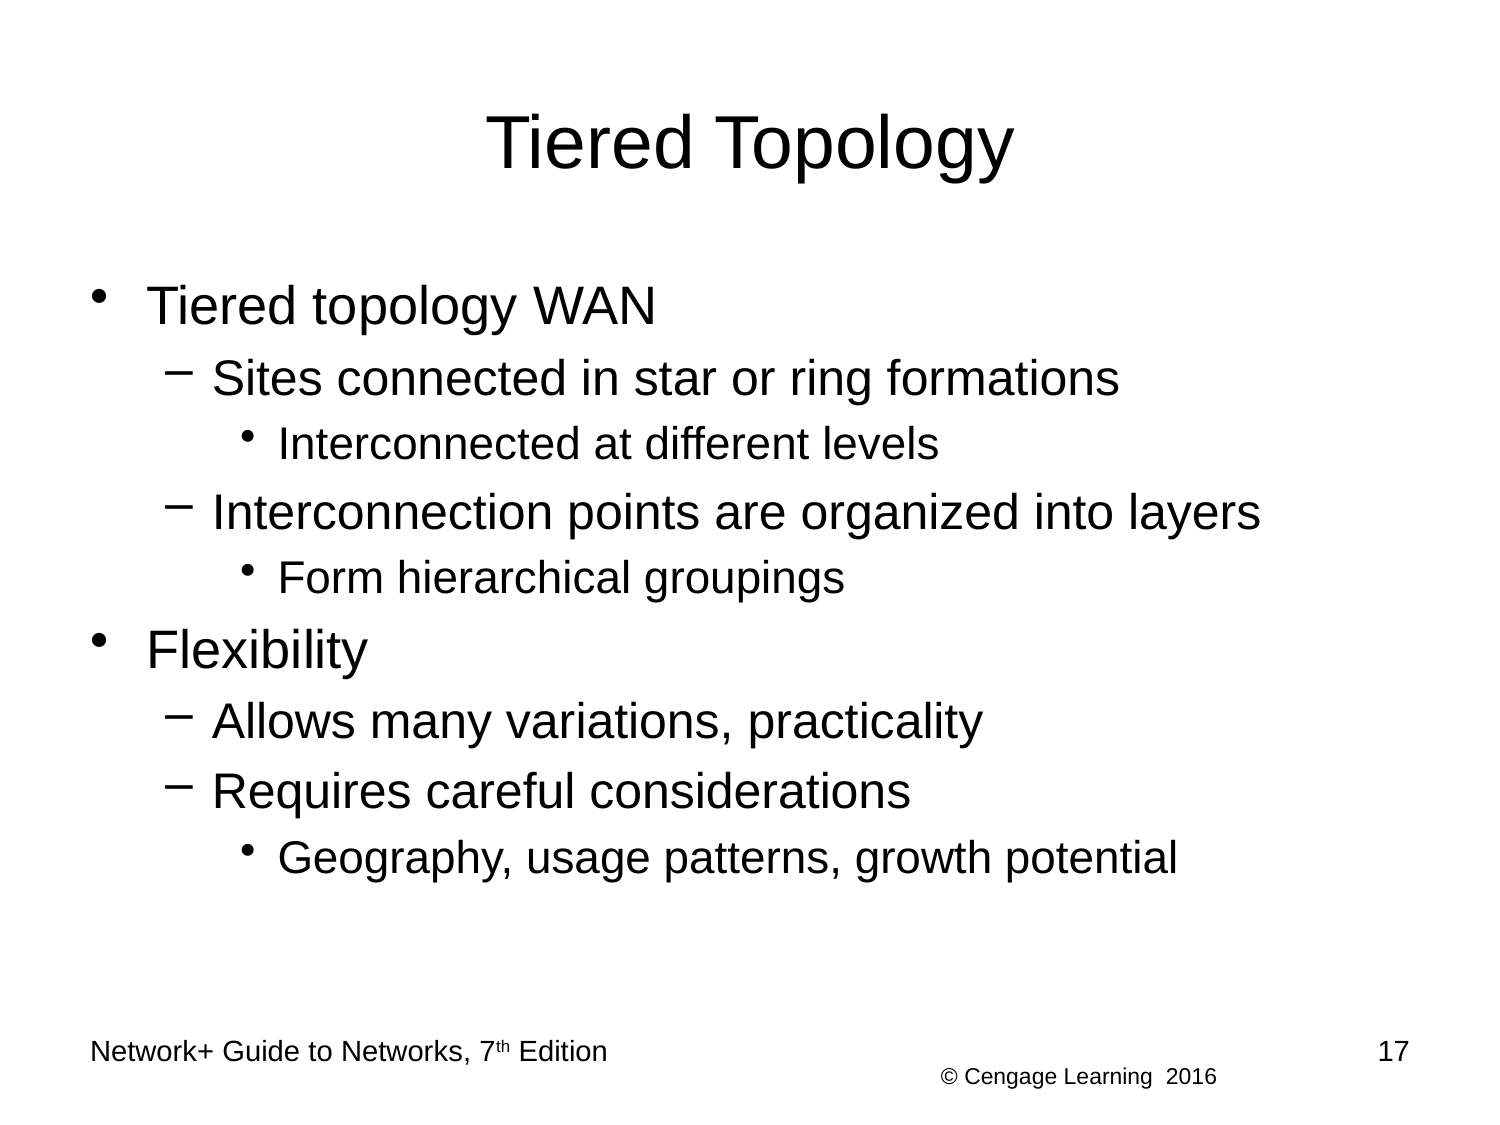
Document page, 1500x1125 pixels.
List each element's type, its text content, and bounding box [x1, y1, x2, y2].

slide_number 17 [1312, 1024, 1426, 1103]
list Tiered topology WAN Sites connected in star or ring formations Interconnected at different levels Interconnection points are organized into layers Form hierarchical groupings Flexibility Allows many variations, practicality Requires careful considerations Geography, usage patterns, growth potential [75, 262, 1425, 1005]
title Tiered Topology [75, 45, 1425, 233]
footer Network+ Guide to Networks, 7th Edition [74, 1024, 713, 1103]
